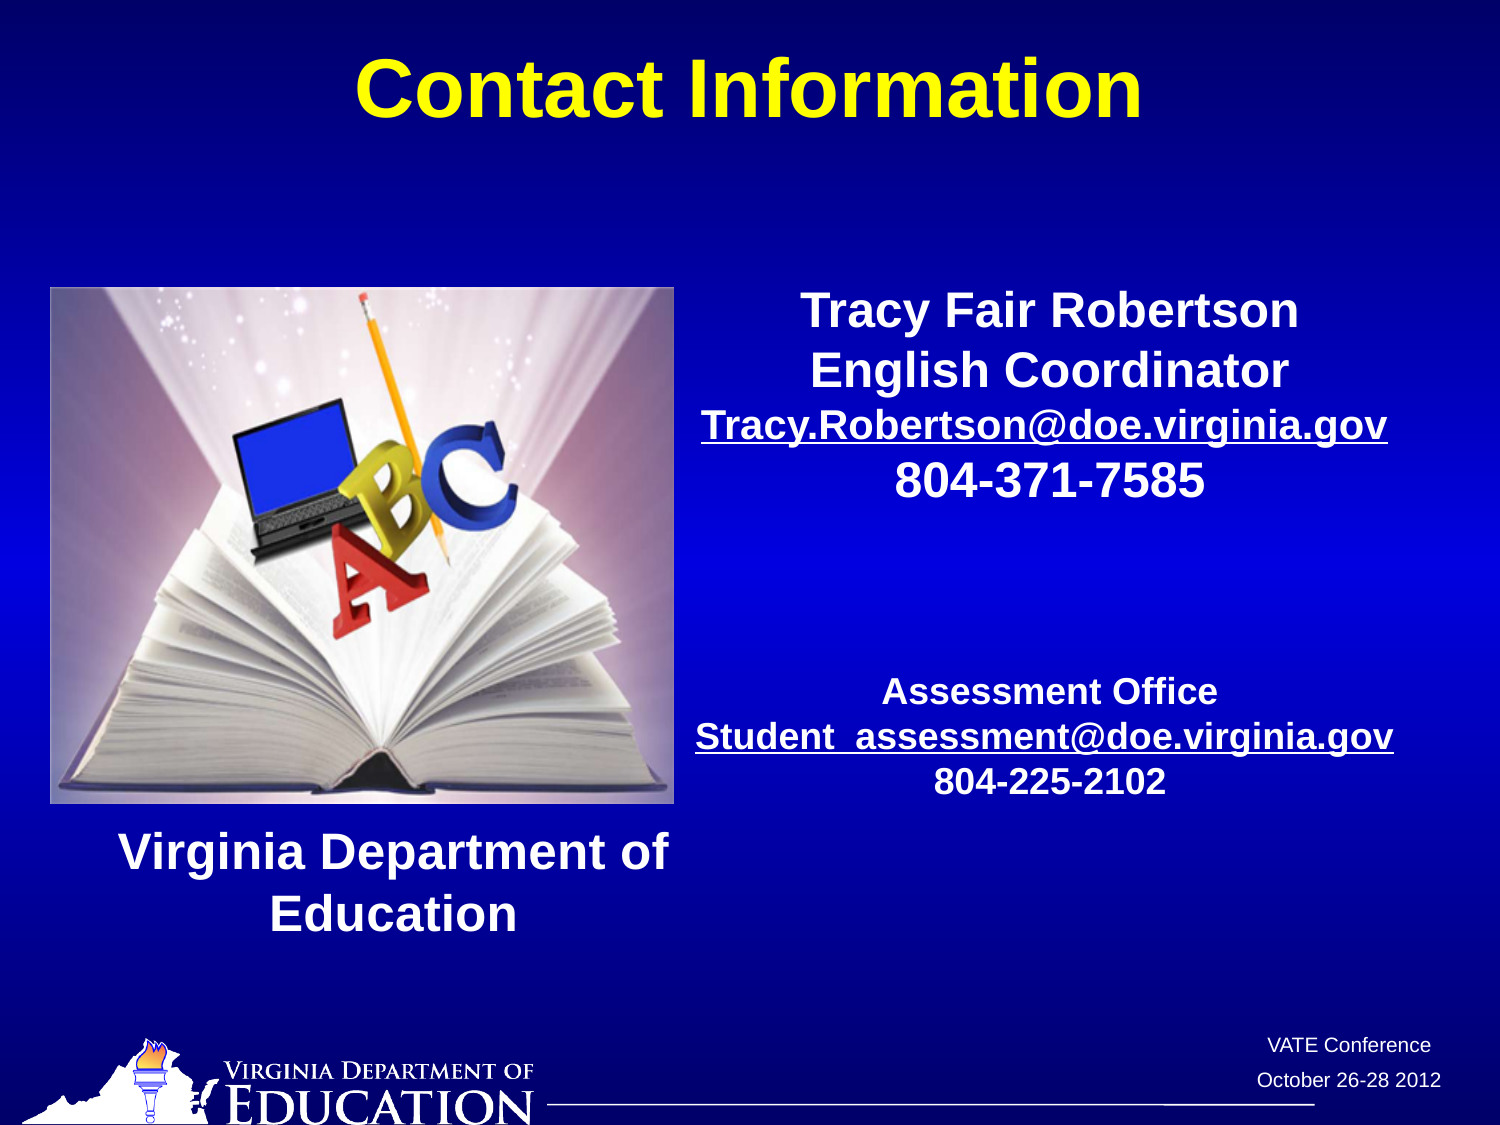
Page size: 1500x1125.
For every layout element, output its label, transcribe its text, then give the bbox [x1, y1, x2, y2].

picture [22, 1038, 534, 1125]
list Virginia Department of Education [49, 812, 649, 951]
picture [49, 287, 674, 804]
title Contact Information [74, 0, 1426, 188]
list Tracy Fair Robertson English Coordinator Tracy.Robertson@doe.virginia.gov 804-371-7585 Assessment Office Student_assessment@doe.virginia.gov 804-225-2102 [649, 149, 1451, 1038]
